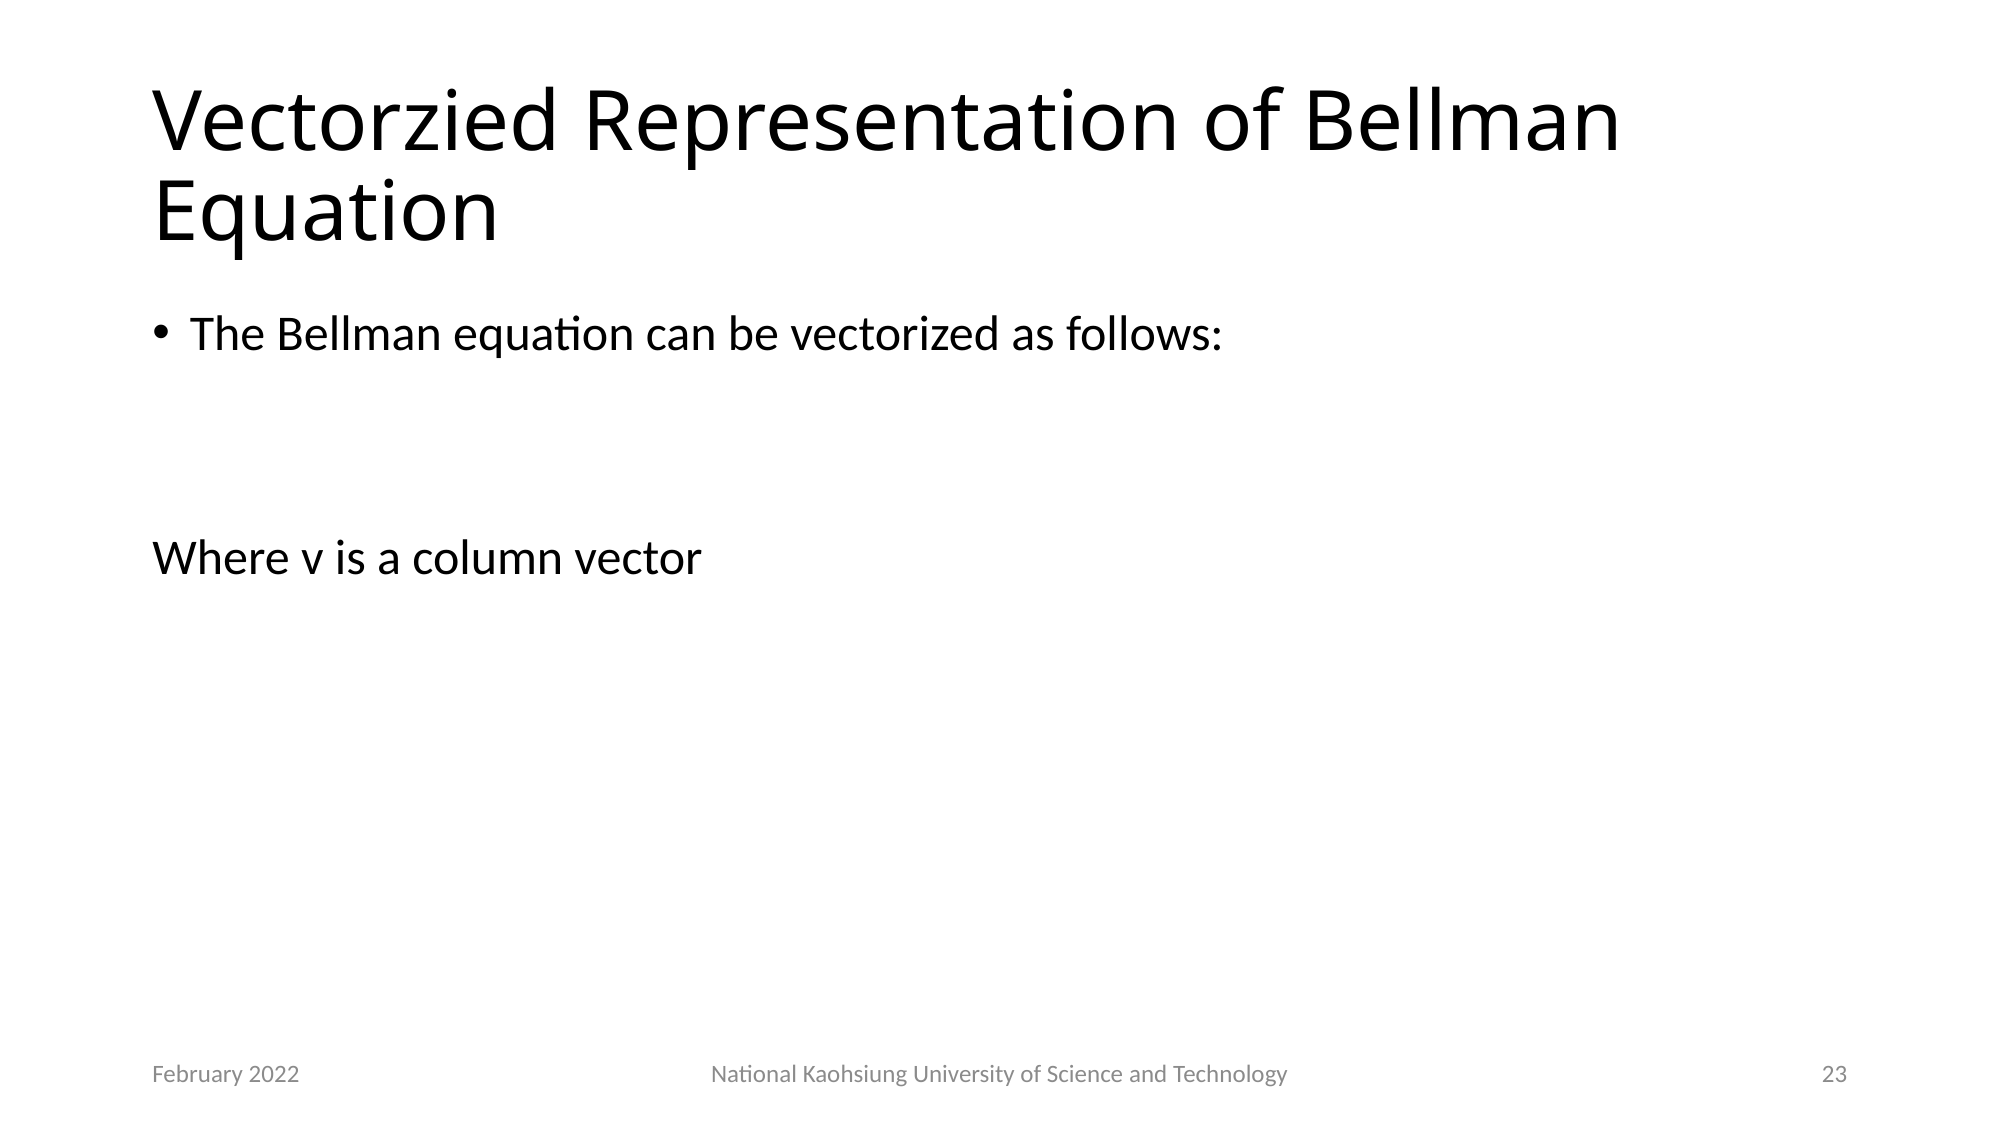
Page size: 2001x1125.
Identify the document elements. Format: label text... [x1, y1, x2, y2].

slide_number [137, 1042, 588, 1103]
footer National Kaohsiung University of Science and Technology [662, 1042, 1338, 1103]
slide_number 23 [1412, 1042, 1863, 1103]
title Vectorzied Representation of Bellman Equation [137, 59, 1863, 278]
